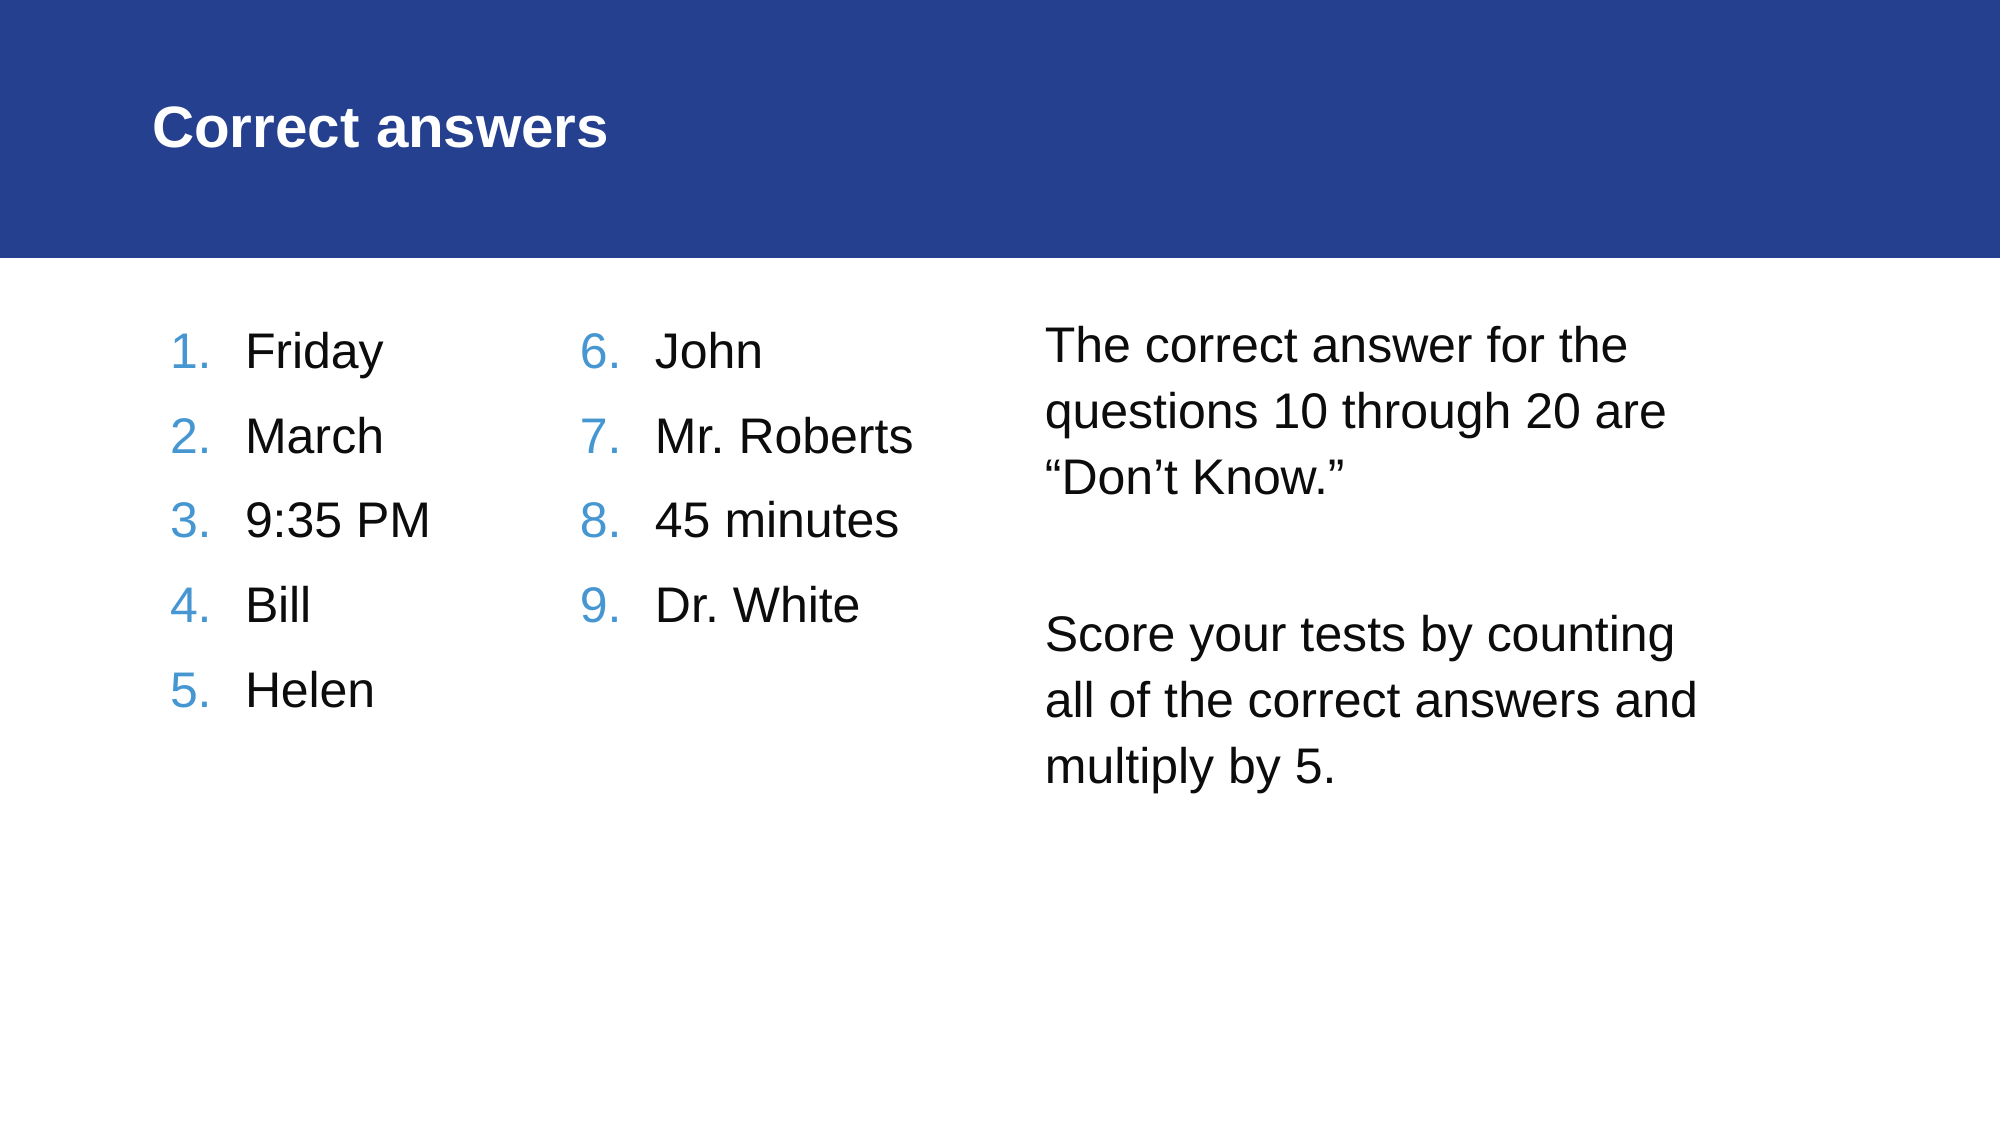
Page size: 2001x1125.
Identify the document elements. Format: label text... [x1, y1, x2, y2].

list The correct answer for the questions 10 through 20 are “Don’t Know.” Score your tests by counting all of the correct answers and multiply by 5. [1012, 299, 1752, 1012]
list Friday March 9:35 PM Bill Helen John Mr. Roberts 45 minutes Dr. White [137, 299, 988, 729]
title Correct answers [137, 20, 1863, 238]
